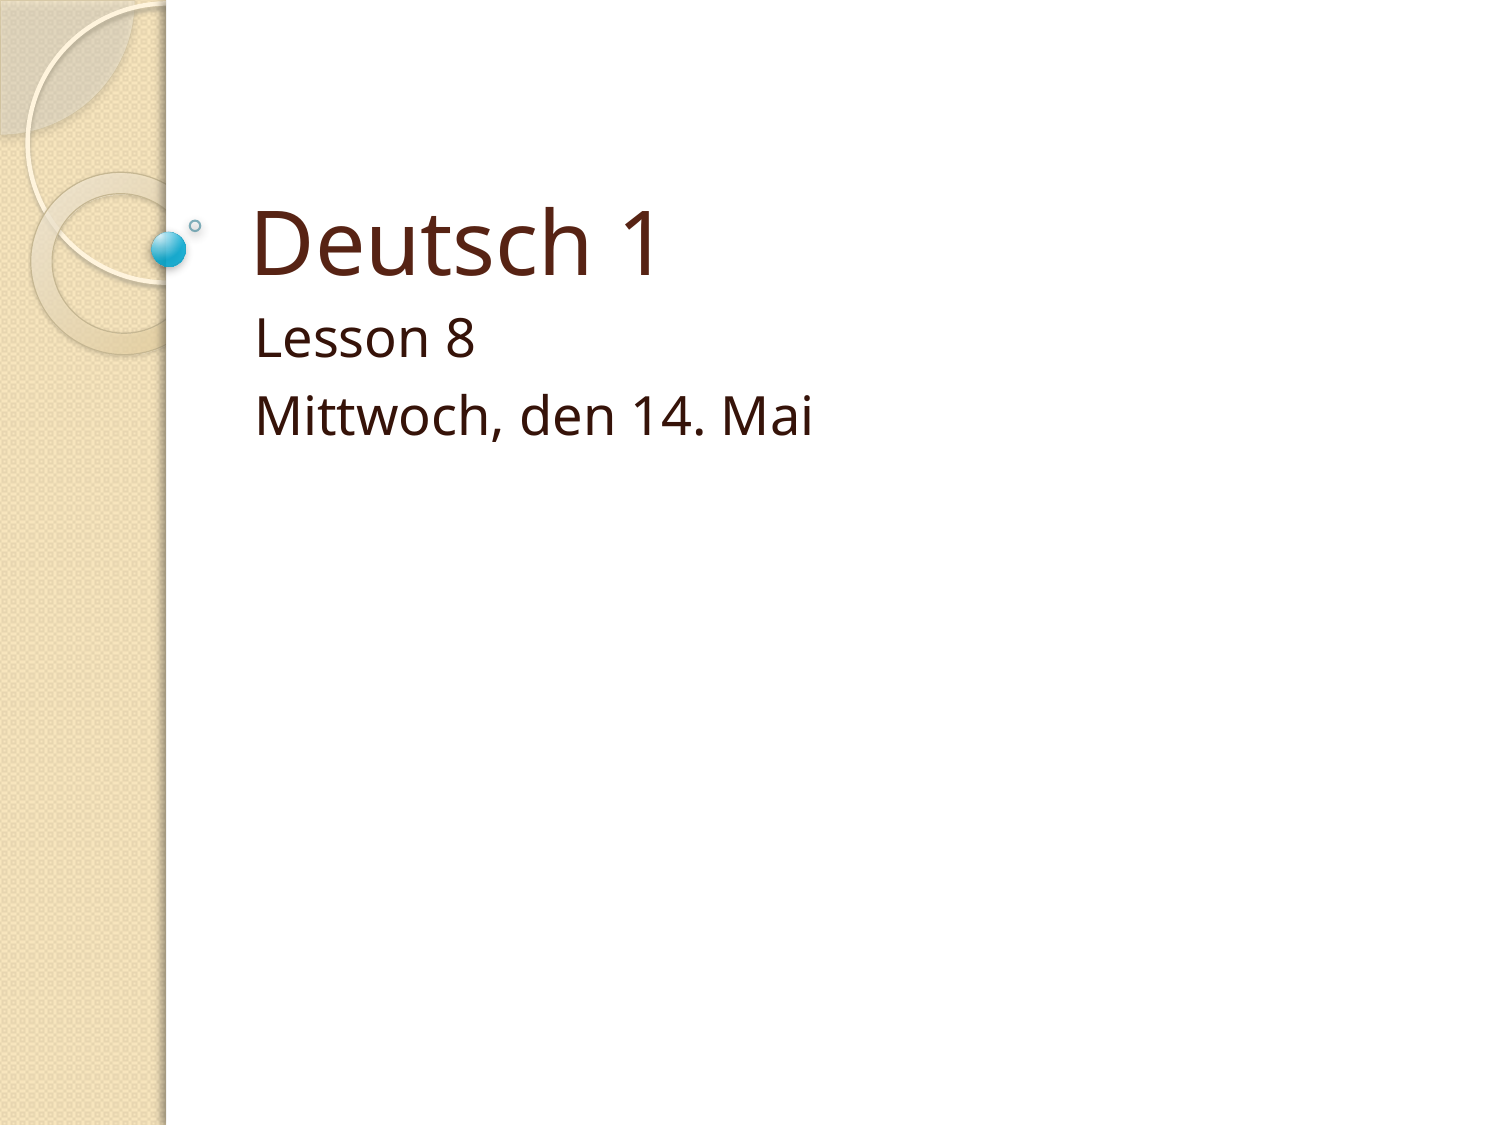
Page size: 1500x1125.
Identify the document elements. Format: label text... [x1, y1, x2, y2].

title Deutsch 1 [234, 59, 1450, 301]
subtitle Lesson 8 Mittwoch, den 14. Mai [234, 303, 1450, 591]
